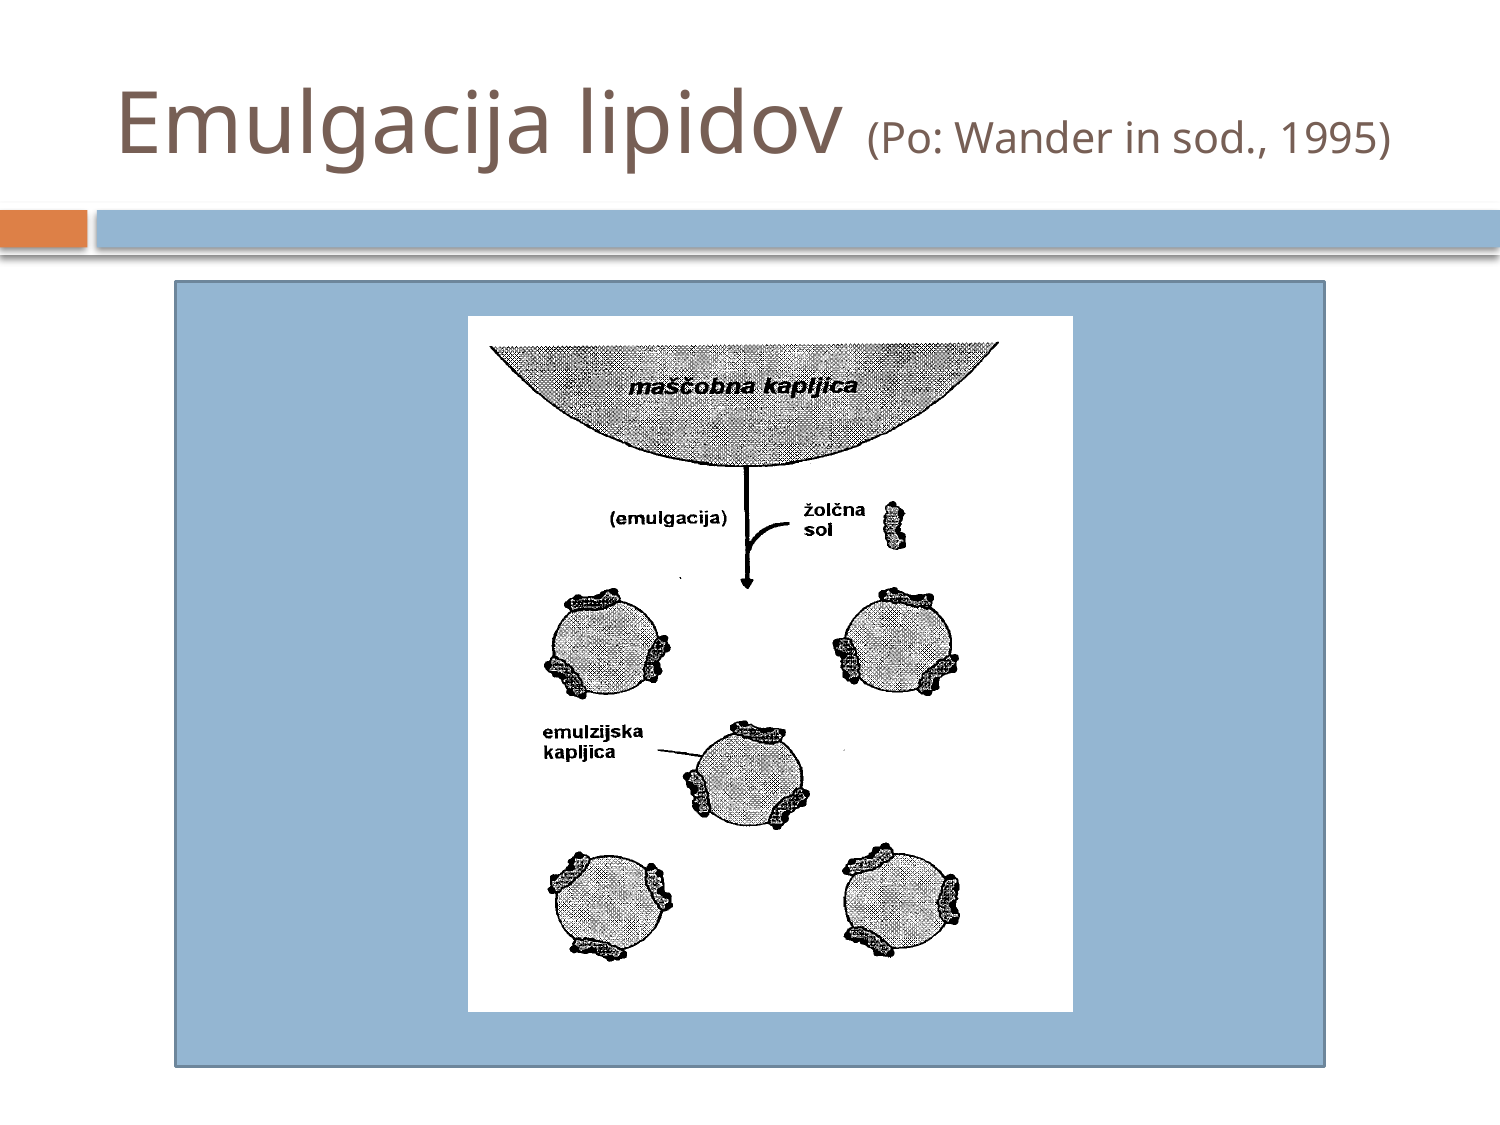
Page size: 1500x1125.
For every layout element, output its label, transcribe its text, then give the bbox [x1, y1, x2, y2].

text_box [174, 280, 1326, 1068]
picture [468, 316, 1073, 1012]
title Emulgacija lipidov (Po: Wander in sod., 1995) [99, 37, 1438, 200]
